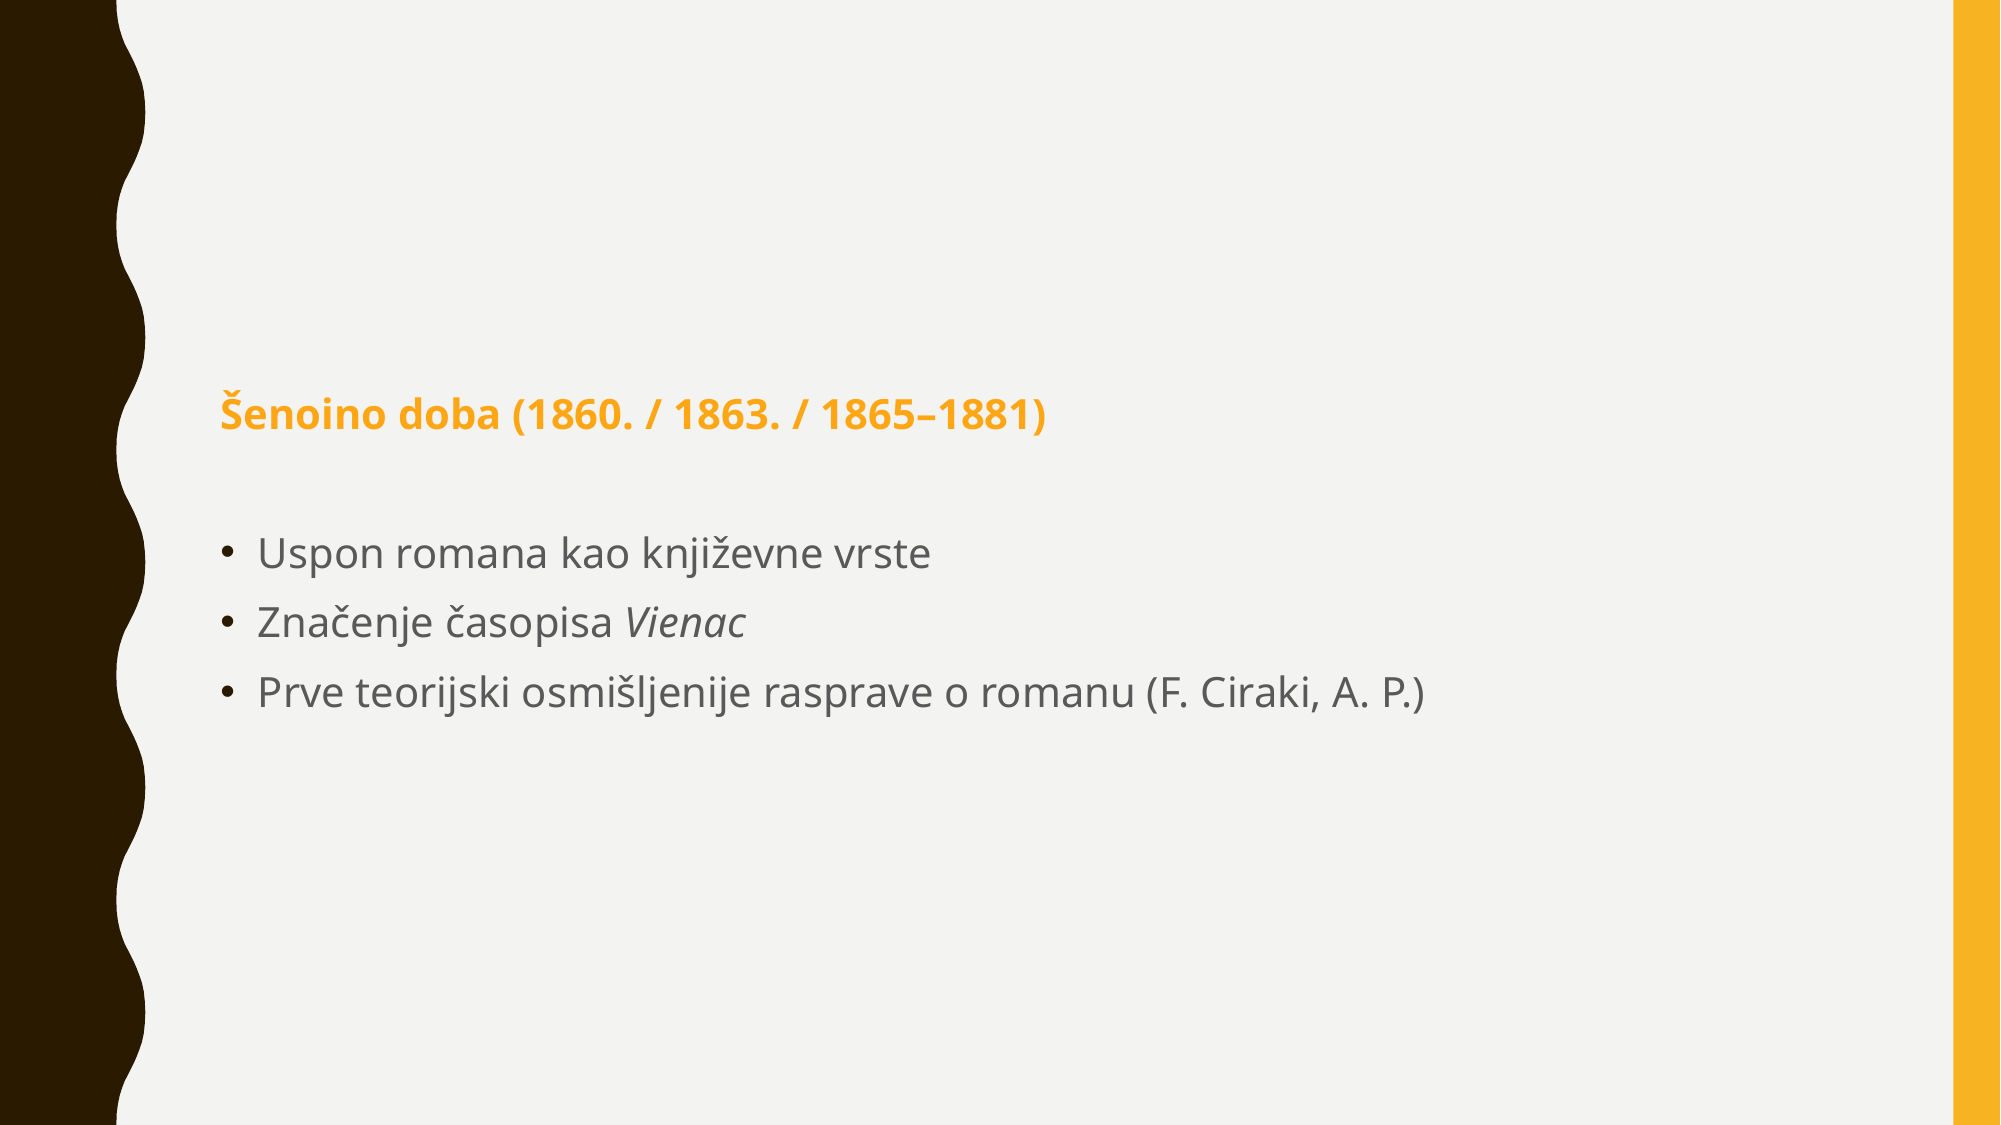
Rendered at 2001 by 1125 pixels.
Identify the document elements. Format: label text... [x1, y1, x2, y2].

list Šenoino doba (1860. / 1863. / 1865–1881) Uspon romana kao književne vrste Značenje časopisa Vienac Prve teorijski osmišljenije rasprave o romanu (F. Ciraki, A. P.) [205, 375, 1875, 965]
